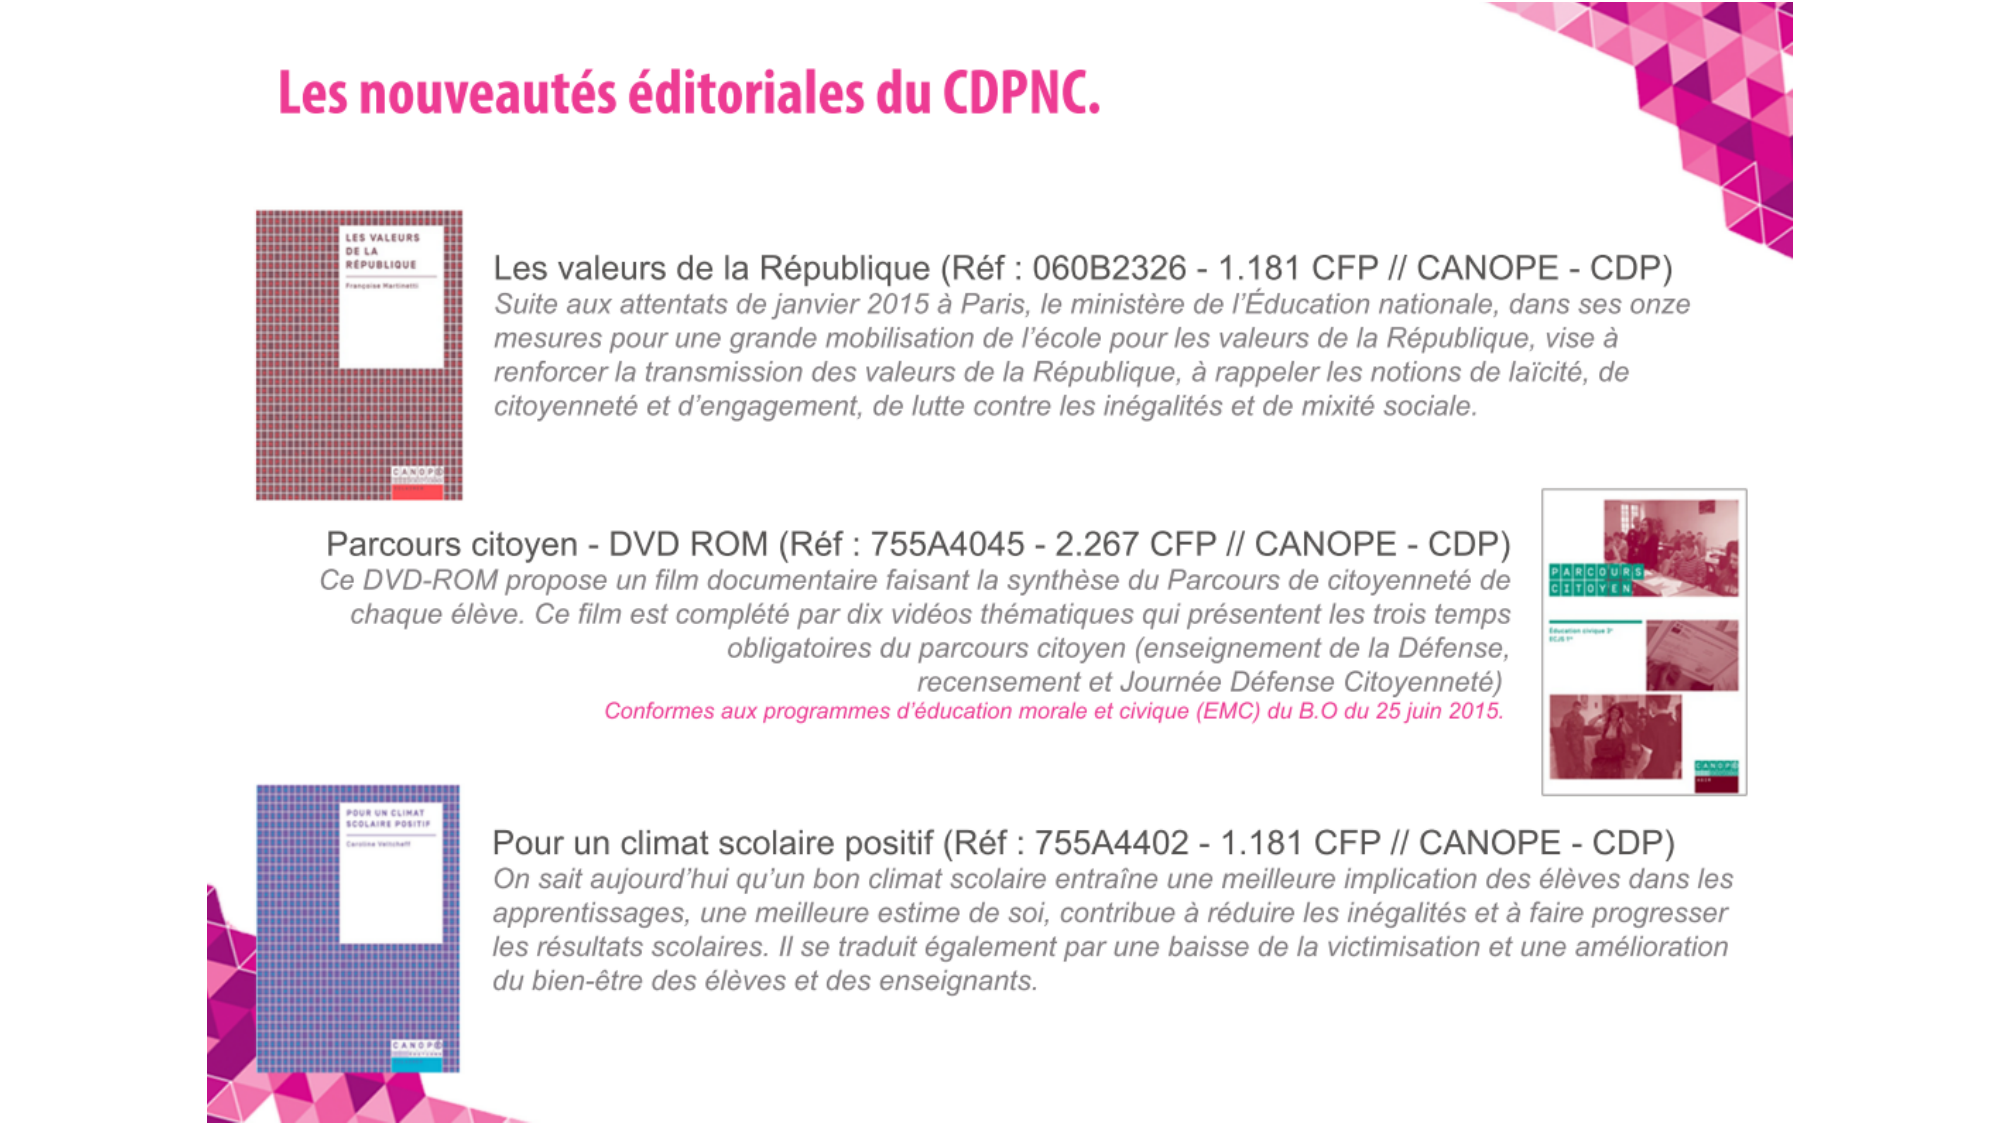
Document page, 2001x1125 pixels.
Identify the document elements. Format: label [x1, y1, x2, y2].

picture [207, 2, 1794, 1123]
